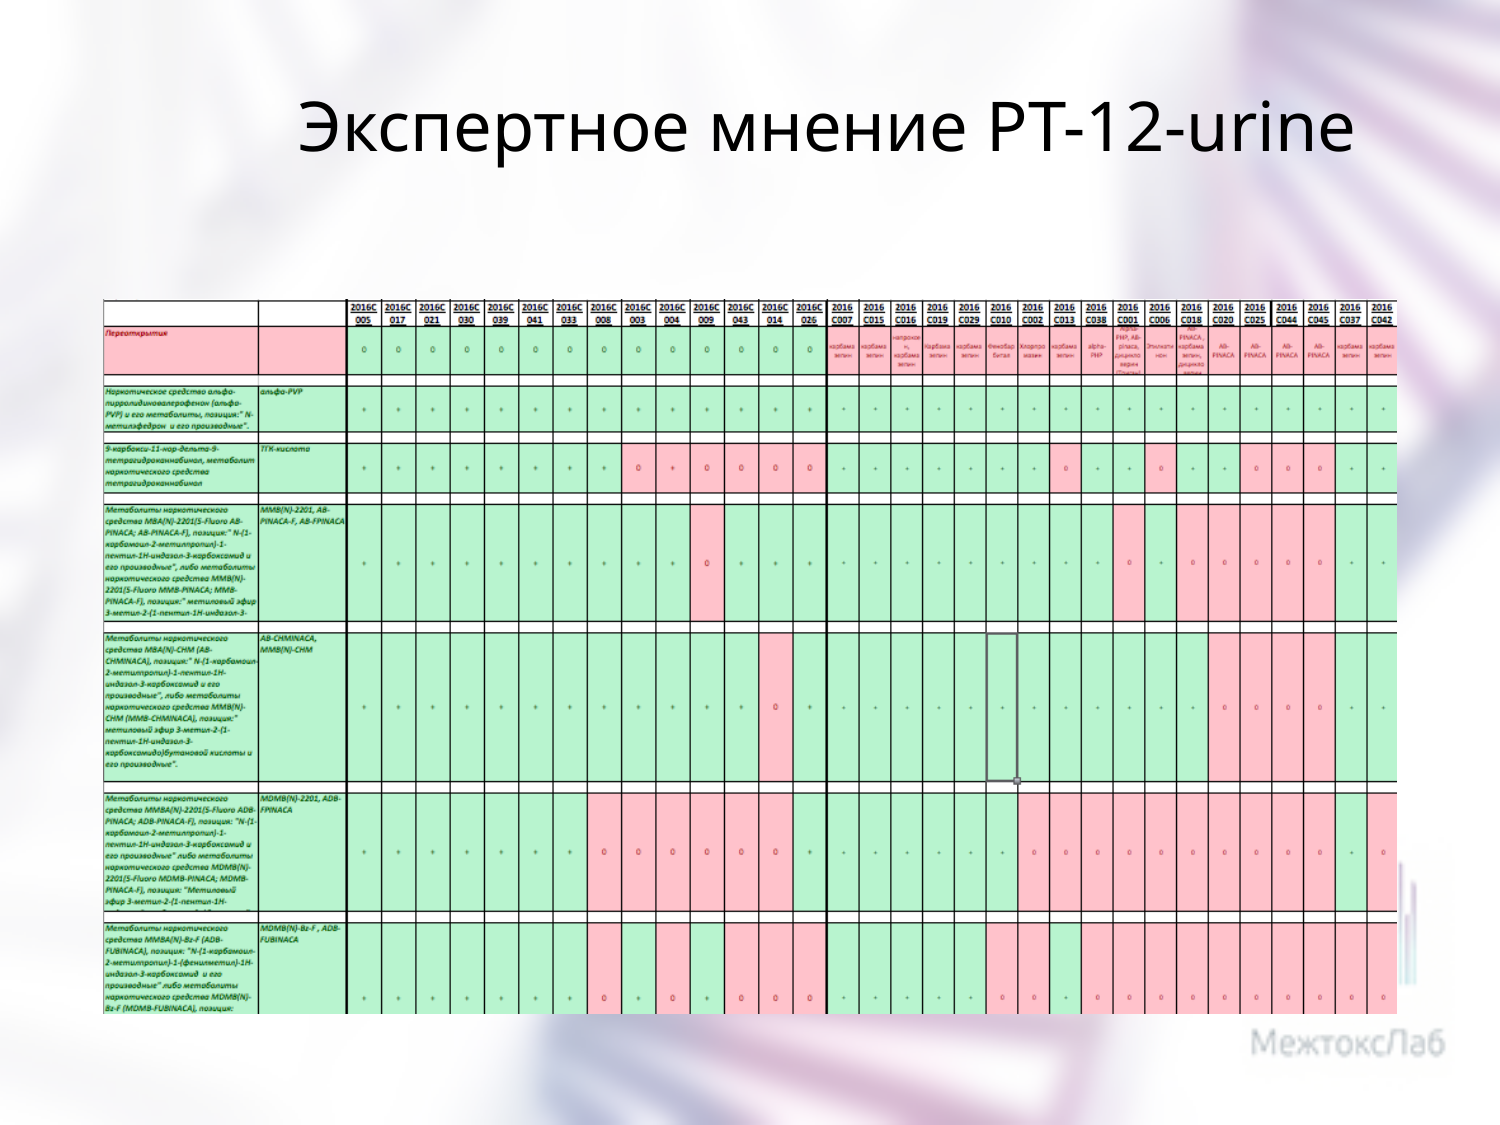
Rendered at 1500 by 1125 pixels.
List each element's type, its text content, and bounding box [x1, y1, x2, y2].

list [103, 299, 1397, 1014]
title Экспертное мнение PT-12-urine [127, 62, 1372, 196]
